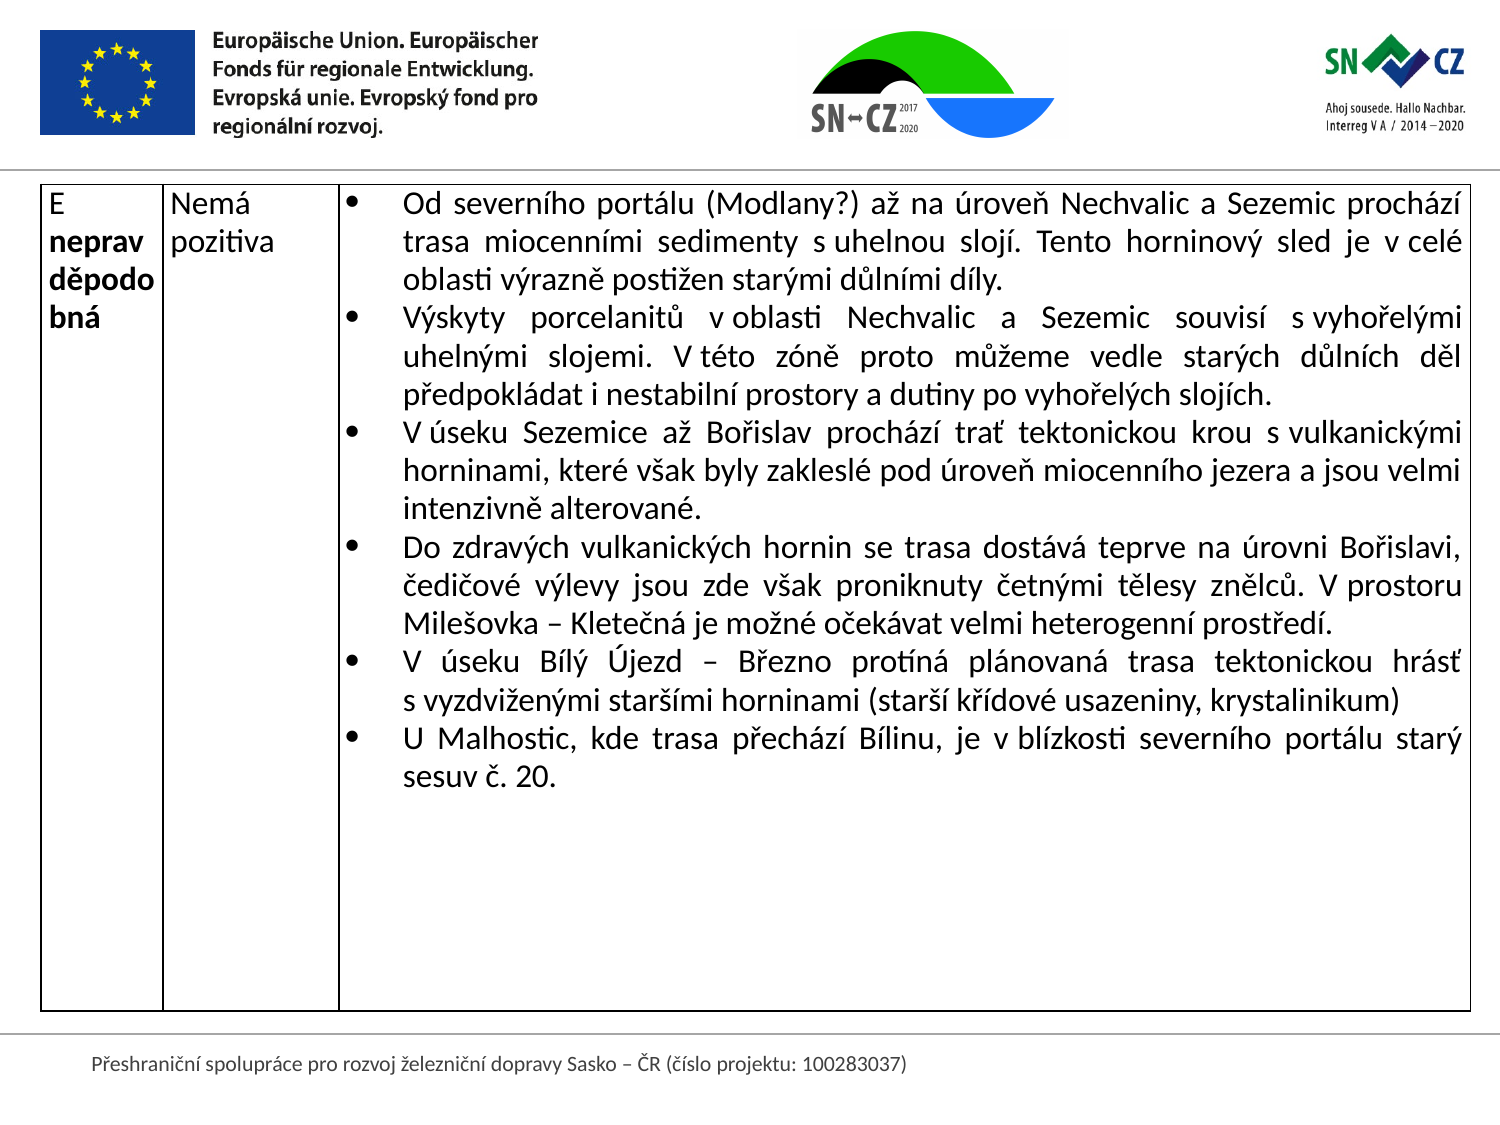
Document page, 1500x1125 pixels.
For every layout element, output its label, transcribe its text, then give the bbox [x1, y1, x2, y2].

table_header Nemá pozitiva [164, 185, 338, 1010]
picture [1306, 32, 1483, 136]
footer Přeshraniční spolupráce pro rozvoj železniční dopravy Sasko – ČR (číslo projektu: 100283037) [76, 1042, 1270, 1103]
table_header Od severního portálu (Modlany?) až na úroveň Nechvalic a Sezemic prochází trasa miocenními sedimenty s uhelnou slojí. Tento horninový sled je v celé oblasti výrazně postižen starými důlními díly. Výskyty porcelanitů v oblasti Nechvalic a Sezemic souvisí s vyhořelými uhelnými slojemi. V této zóně proto můžeme vedle starých důlních děl předpokládat i nestabilní prostory a dutiny po vyhořelých slojích. V úseku Sezemice až Bořislav prochází trať tektonickou krou s vulkanickými horninami, které však byly zakleslé pod úroveň miocenního jezera a jsou velmi intenzivně alterované. Do zdravých vulkanických hornin se trasa dostává teprve na úrovni Bořislavi, čedičové výlevy jsou zde však proniknuty četnými tělesy znělců. V prostoru Milešovka – Kletečná je možné očekávat velmi heterogenní prostředí. V úseku Bílý Újezd – Březno protíná plánovaná trasa tektonickou hrásť s vyzdviženými staršími horninami (starší křídové usazeniny, krystalinikum) U Malhostic, kde trasa přechází Bílinu, je v blízkosti severního portálu starý sesuv č. 20. [340, 185, 1470, 1010]
picture [40, 30, 538, 138]
table_header E nepravděpodobná [42, 185, 162, 1010]
picture [797, 29, 1069, 139]
